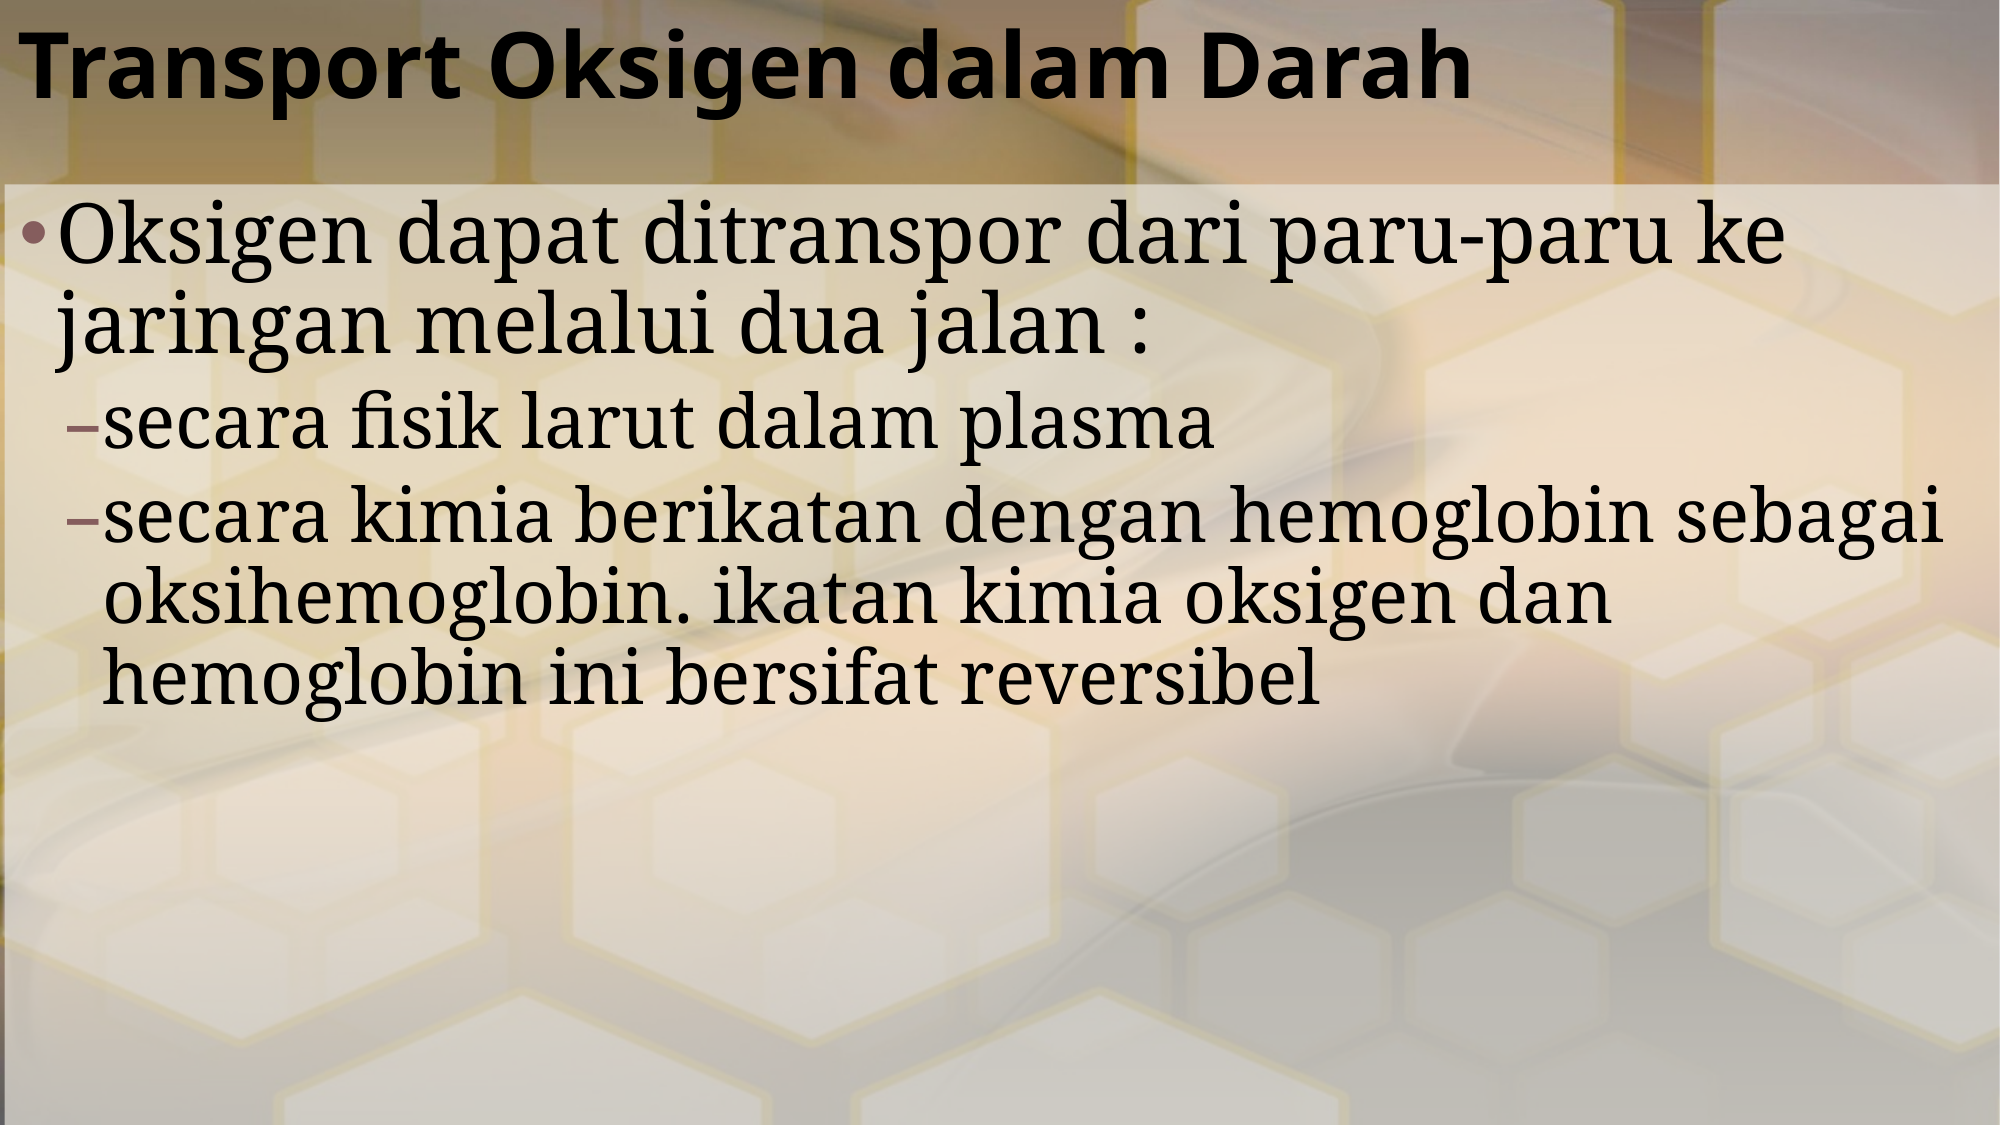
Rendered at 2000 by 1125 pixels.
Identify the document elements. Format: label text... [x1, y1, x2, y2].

picture [0, 0, 2000, 1125]
list Oksigen dapat ditranspor dari paru-paru ke jaringan melalui dua jalan : secara fisik larut dalam plasma secara kimia berikatan dengan hemoglobin sebagai oksihemoglobin. ikatan kimia oksigen dan hemoglobin ini bersifat reversibel [4, 184, 2000, 1125]
title Transport Oksigen dalam Darah [2, 0, 1957, 126]
